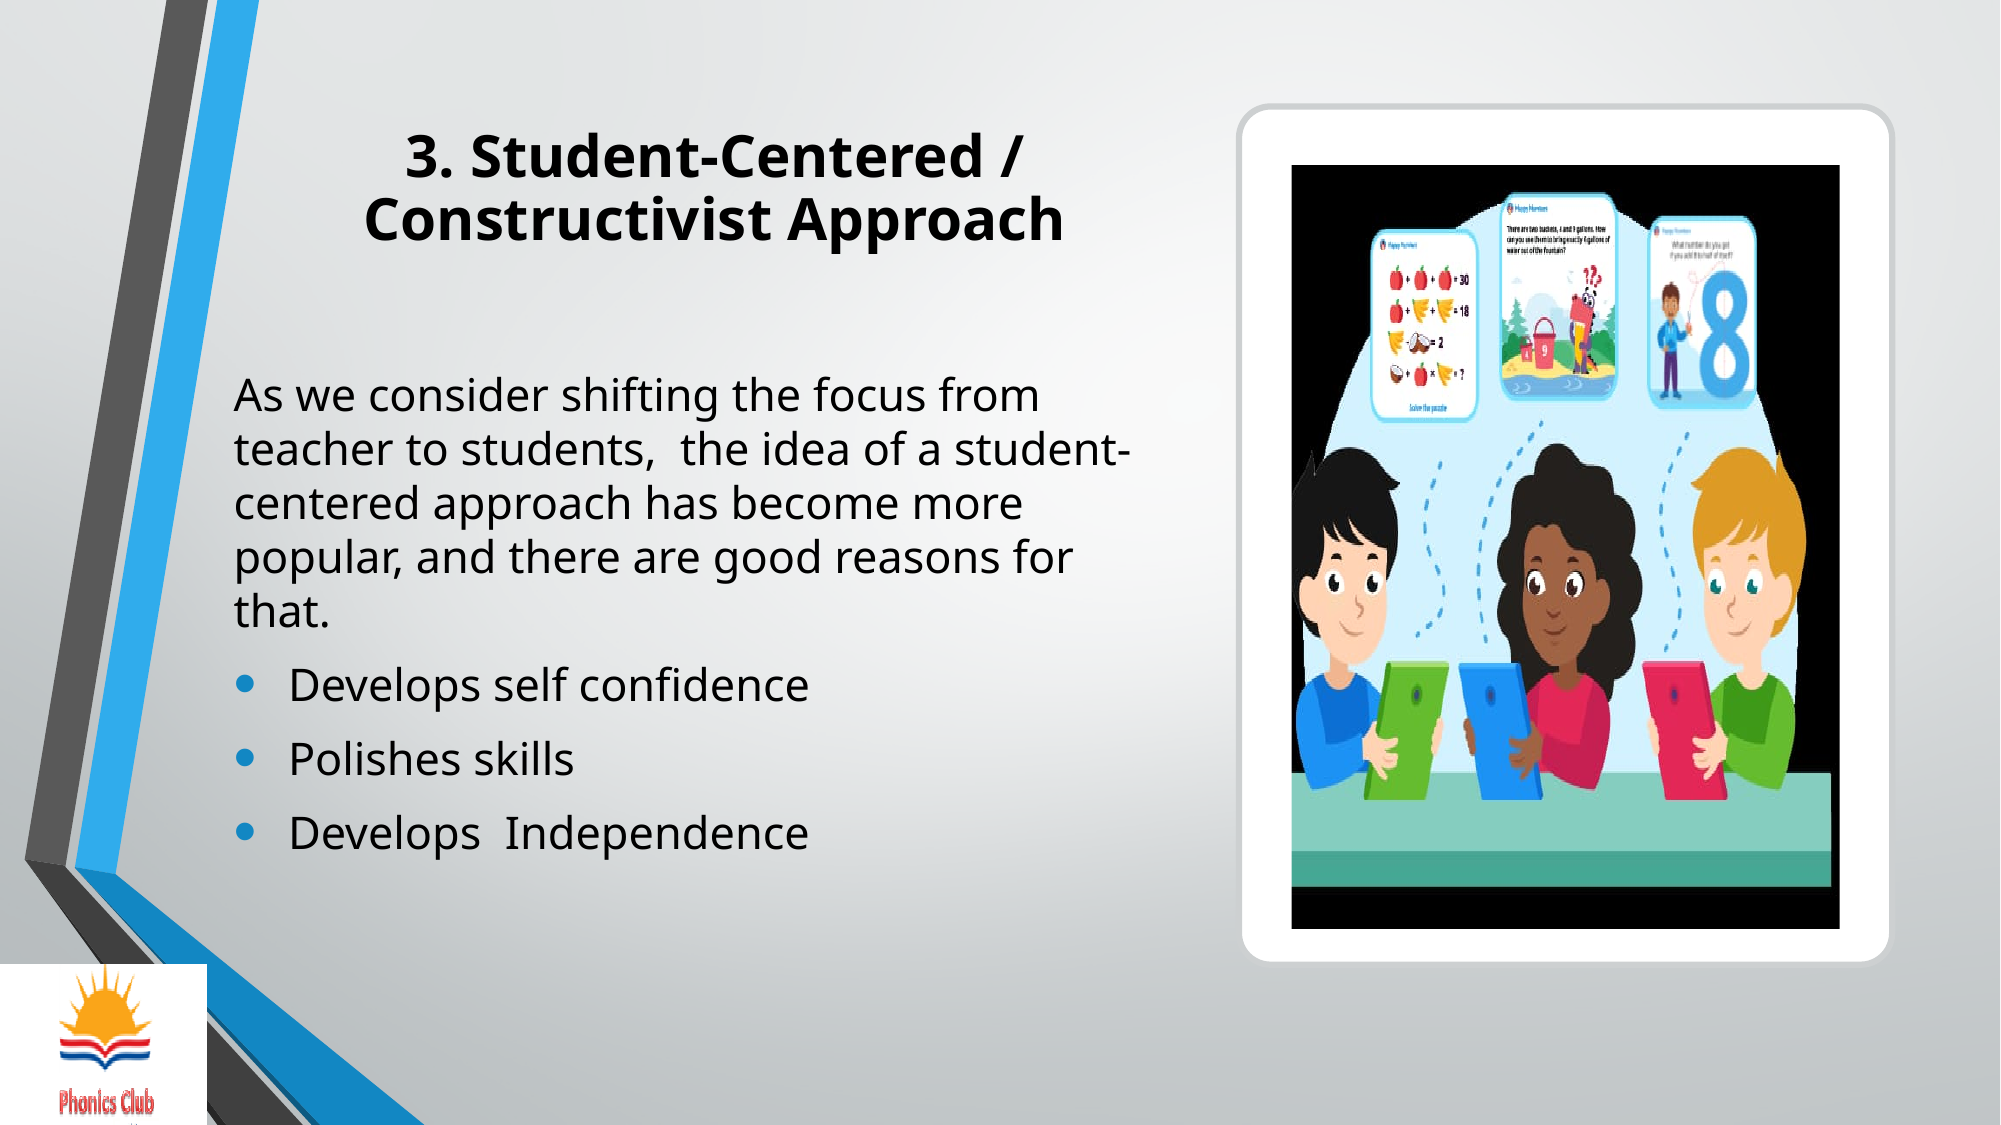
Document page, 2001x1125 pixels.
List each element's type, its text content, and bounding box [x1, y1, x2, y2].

text_box [1237, 105, 1894, 967]
text_box [999, 562, 1050, 613]
title 3. Student-Centered / Constructivist Approach [243, 112, 1187, 400]
text_box As we consider shifting the focus from teacher to students, the idea of a student-centered approach has become more popular, and there are good reasons for that. Develops self confidence Polishes skills Develops Independence [218, 356, 1162, 869]
picture [1291, 165, 1840, 929]
text_box [975, 537, 1025, 588]
picture [0, 964, 208, 1125]
